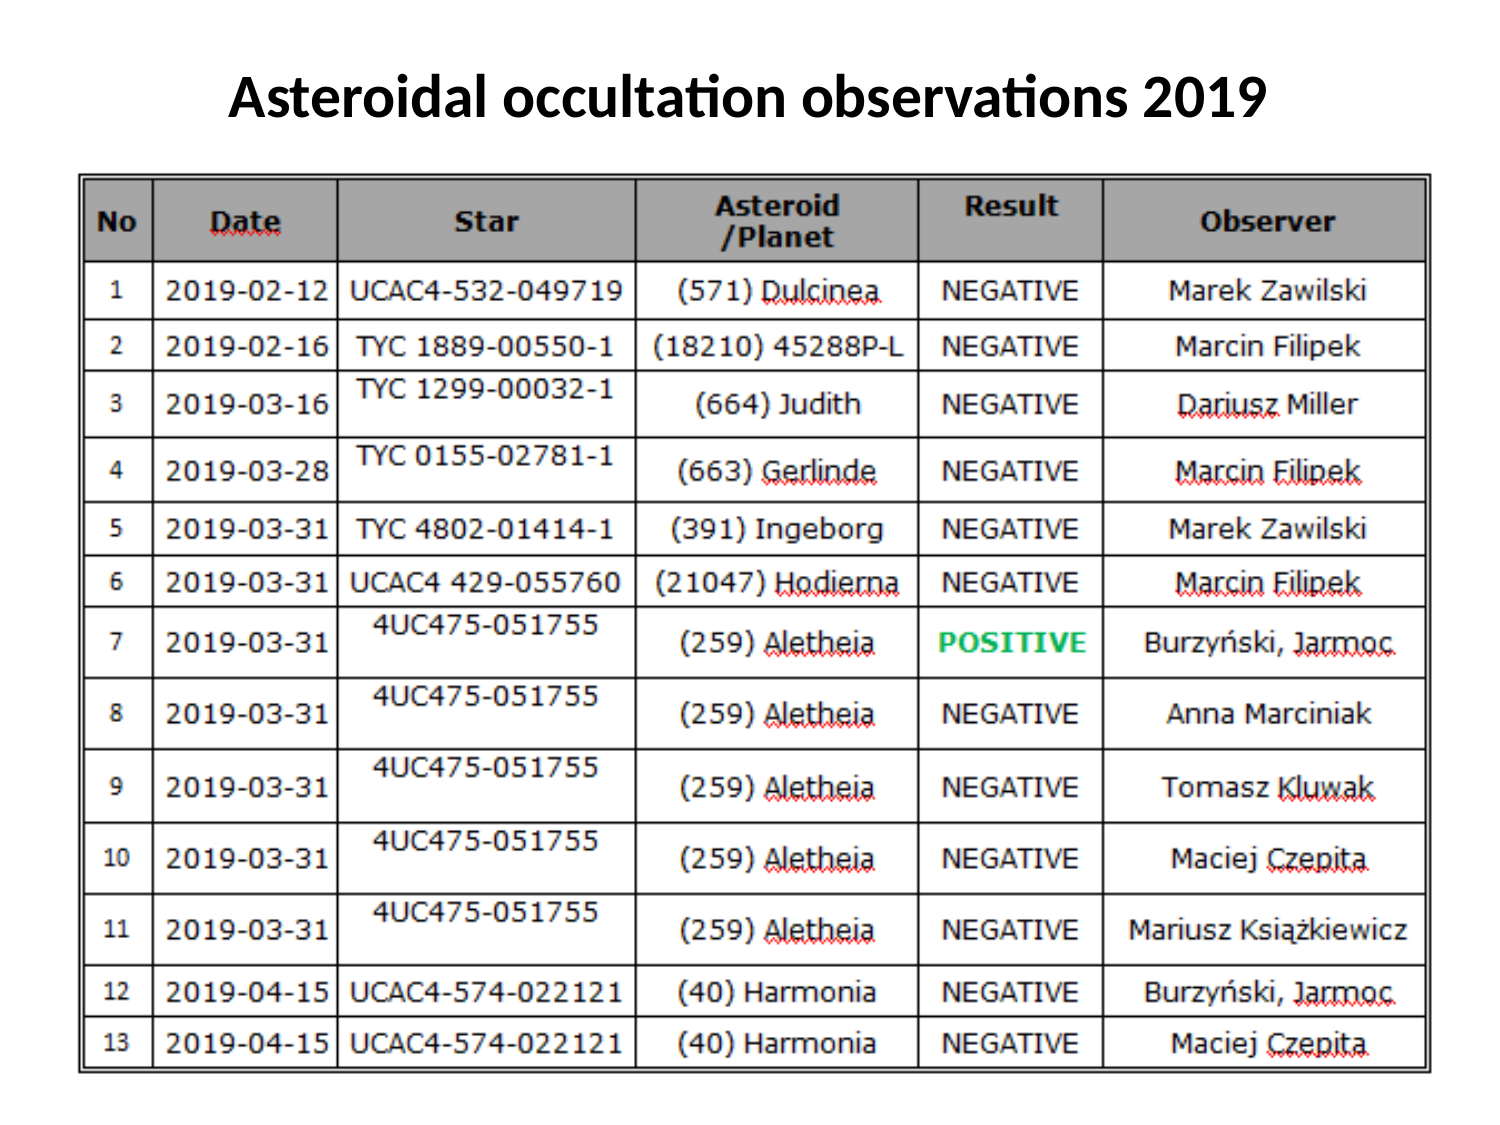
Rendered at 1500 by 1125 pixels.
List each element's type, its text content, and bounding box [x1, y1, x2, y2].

picture [70, 163, 1443, 1085]
title Asteroidal occultation observations 2019 [35, 46, 1477, 375]
